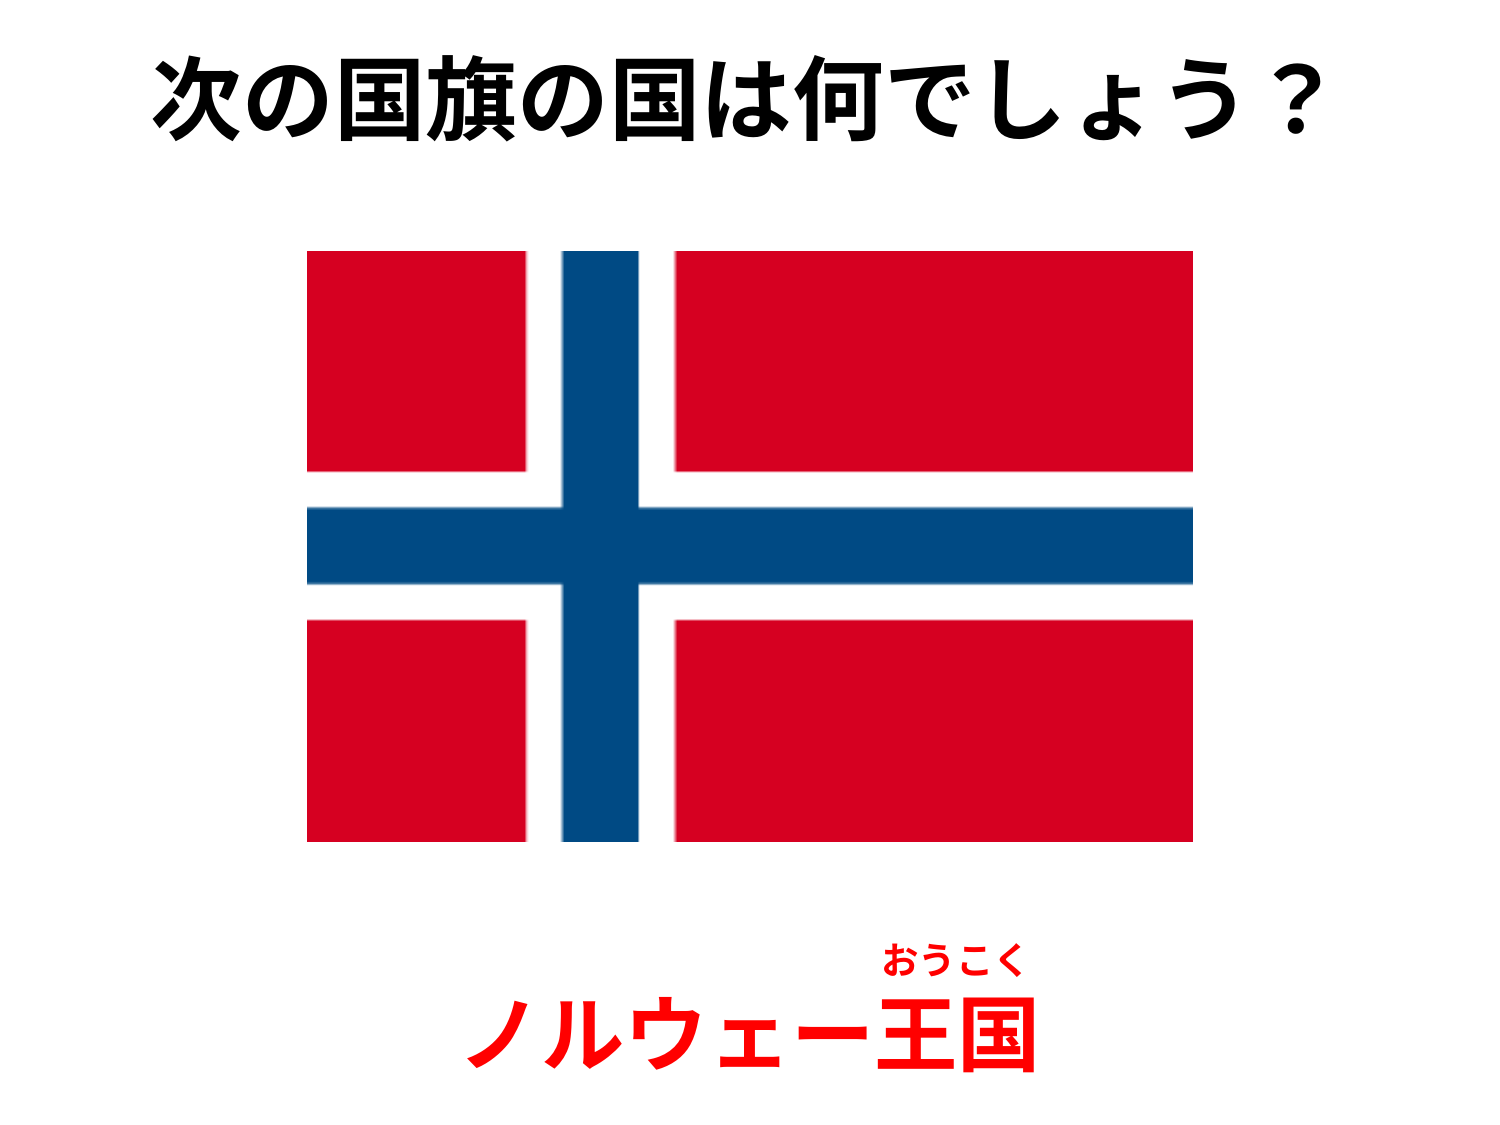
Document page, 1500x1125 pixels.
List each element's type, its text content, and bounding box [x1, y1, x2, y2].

text_box 次の国旗の国は何でしょう？ [135, 0, 1364, 208]
text_box おうこく ノルウェー王国 [0, 929, 1500, 1125]
picture [307, 251, 1193, 844]
